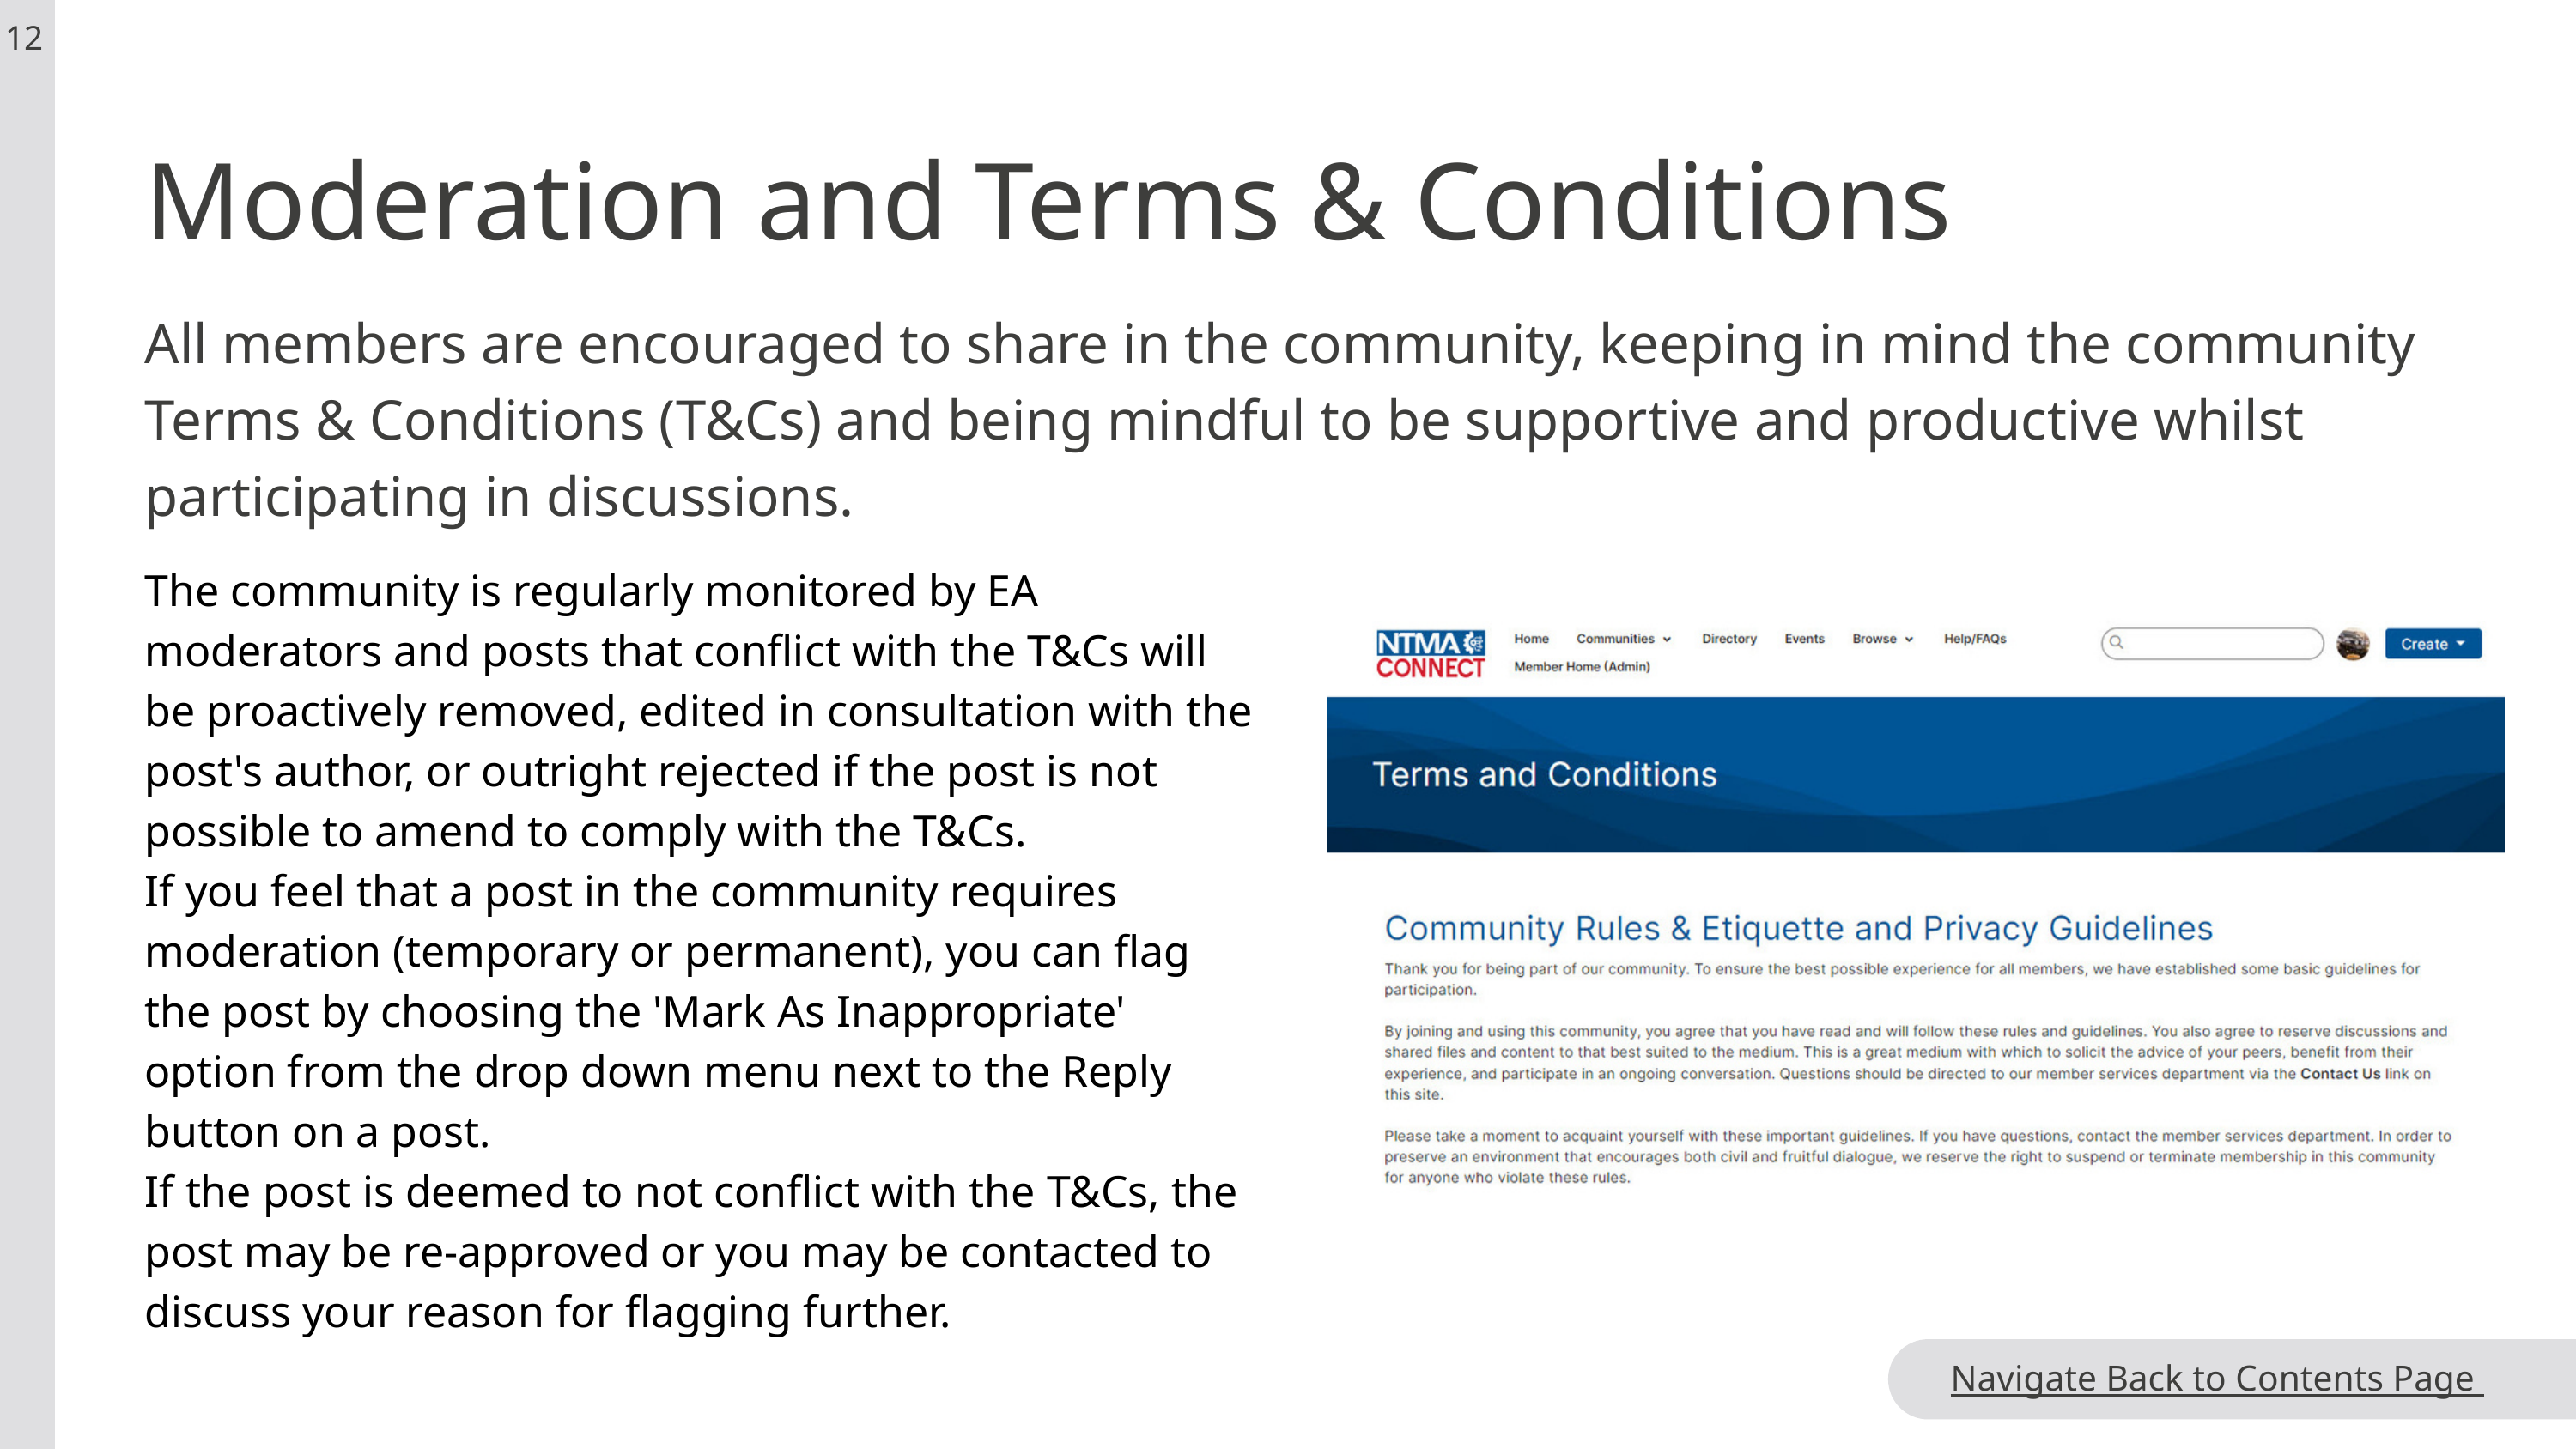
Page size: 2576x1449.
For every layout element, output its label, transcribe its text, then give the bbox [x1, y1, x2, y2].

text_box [1887, 1338, 2576, 1420]
text_box All members are encouraged to share in the community, keeping in mind the community Terms & Conditions (T&Cs) and being mindful to be supportive and productive whilst participating in discussions. [144, 297, 2453, 527]
text_box The community is regularly monitored by EA moderators and posts that conflict with the T&Cs will be proactively removed, edited in consultation with the post's author, or outright rejected if the post is not possible to amend to comply with the T&Cs. If you feel that a post in the community requires moderation (temporary or permanent), you can flag the post by choosing the 'Mark As Inappropriate' option from the drop down menu next to the Reply button on a post. If the post is deemed to not conflict with the T&Cs, the post may be re-approved or you may be contacted to discuss your reason for flagging further. [144, 555, 1265, 1337]
text_box 12 [5, 10, 49, 58]
picture [1326, 612, 2505, 1209]
text_box Moderation and Terms & Conditions [144, 112, 2432, 262]
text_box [0, 696, 752, 752]
